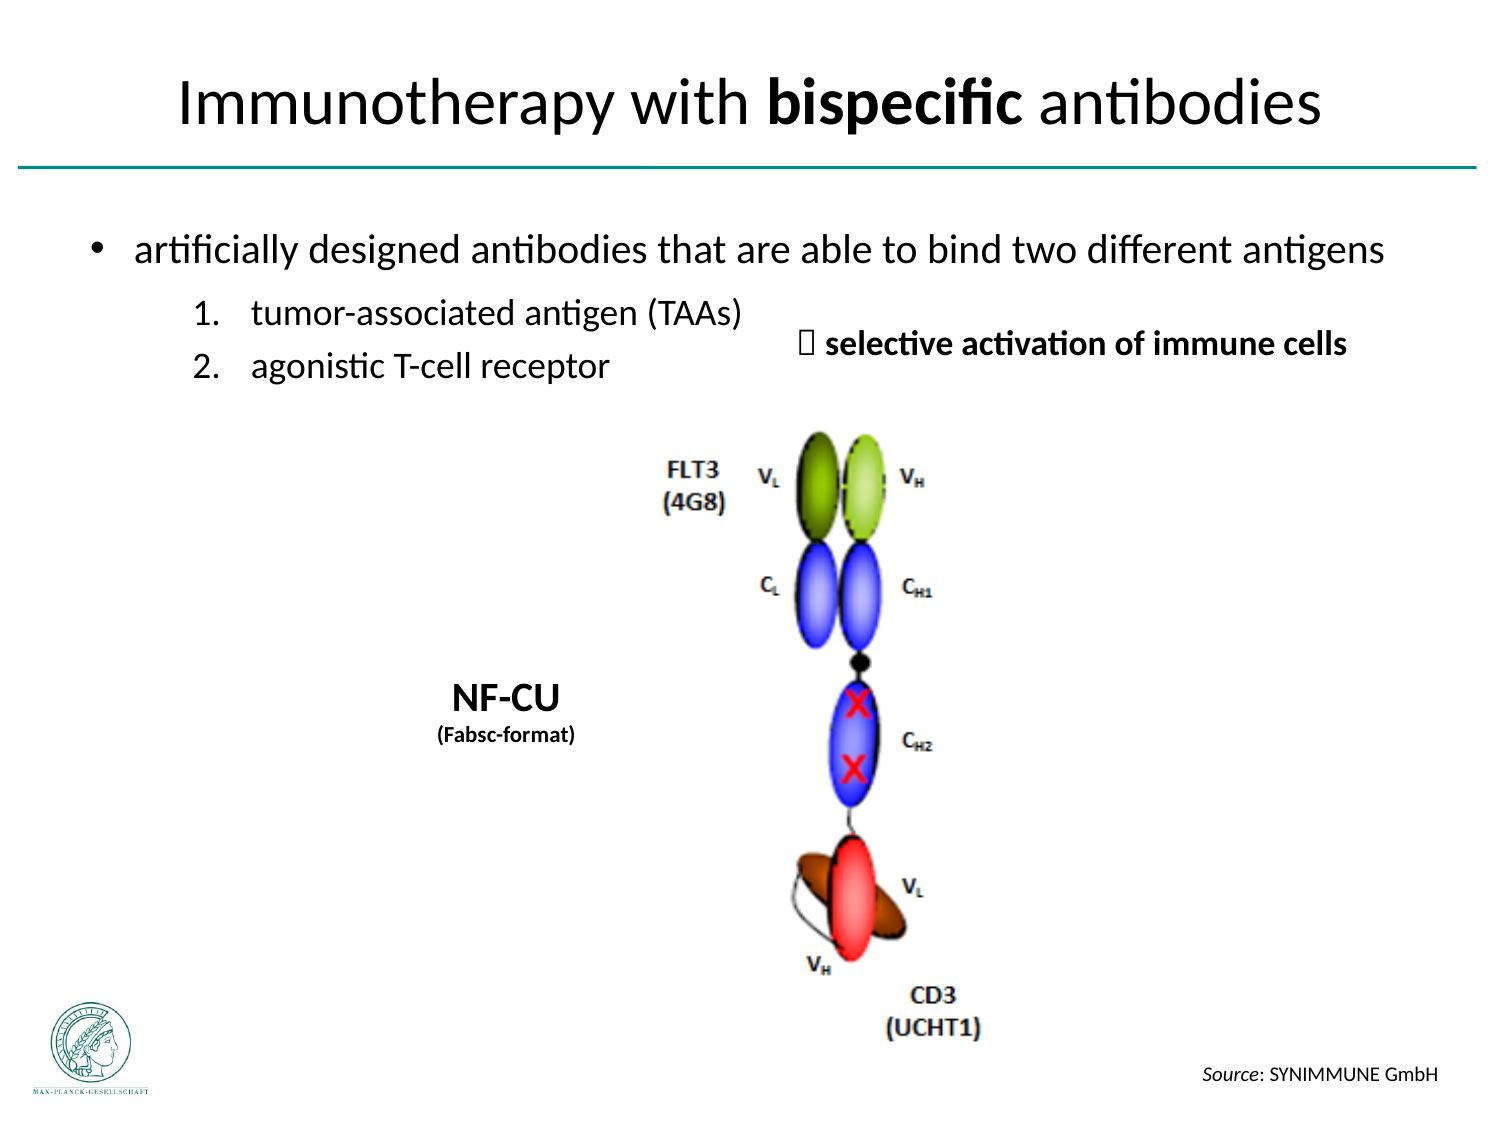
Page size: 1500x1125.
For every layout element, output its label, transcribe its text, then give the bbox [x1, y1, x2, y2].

text_box  selective activation of immune cells [781, 312, 1412, 370]
picture [643, 420, 1023, 1059]
picture [33, 1002, 148, 1094]
text_box Immunotherapy with bispecific antibodies [74, 29, 1425, 167]
text_box Source: SYNIMMUNE GmbH [1116, 1053, 1453, 1093]
list artificially designed antibodies that are able to bind two different antigens tumor-associated antigen (TAAs) agonistic T-cell receptor [75, 214, 1425, 1074]
text_box NF-CU (Fabsc-format) [383, 662, 629, 755]
